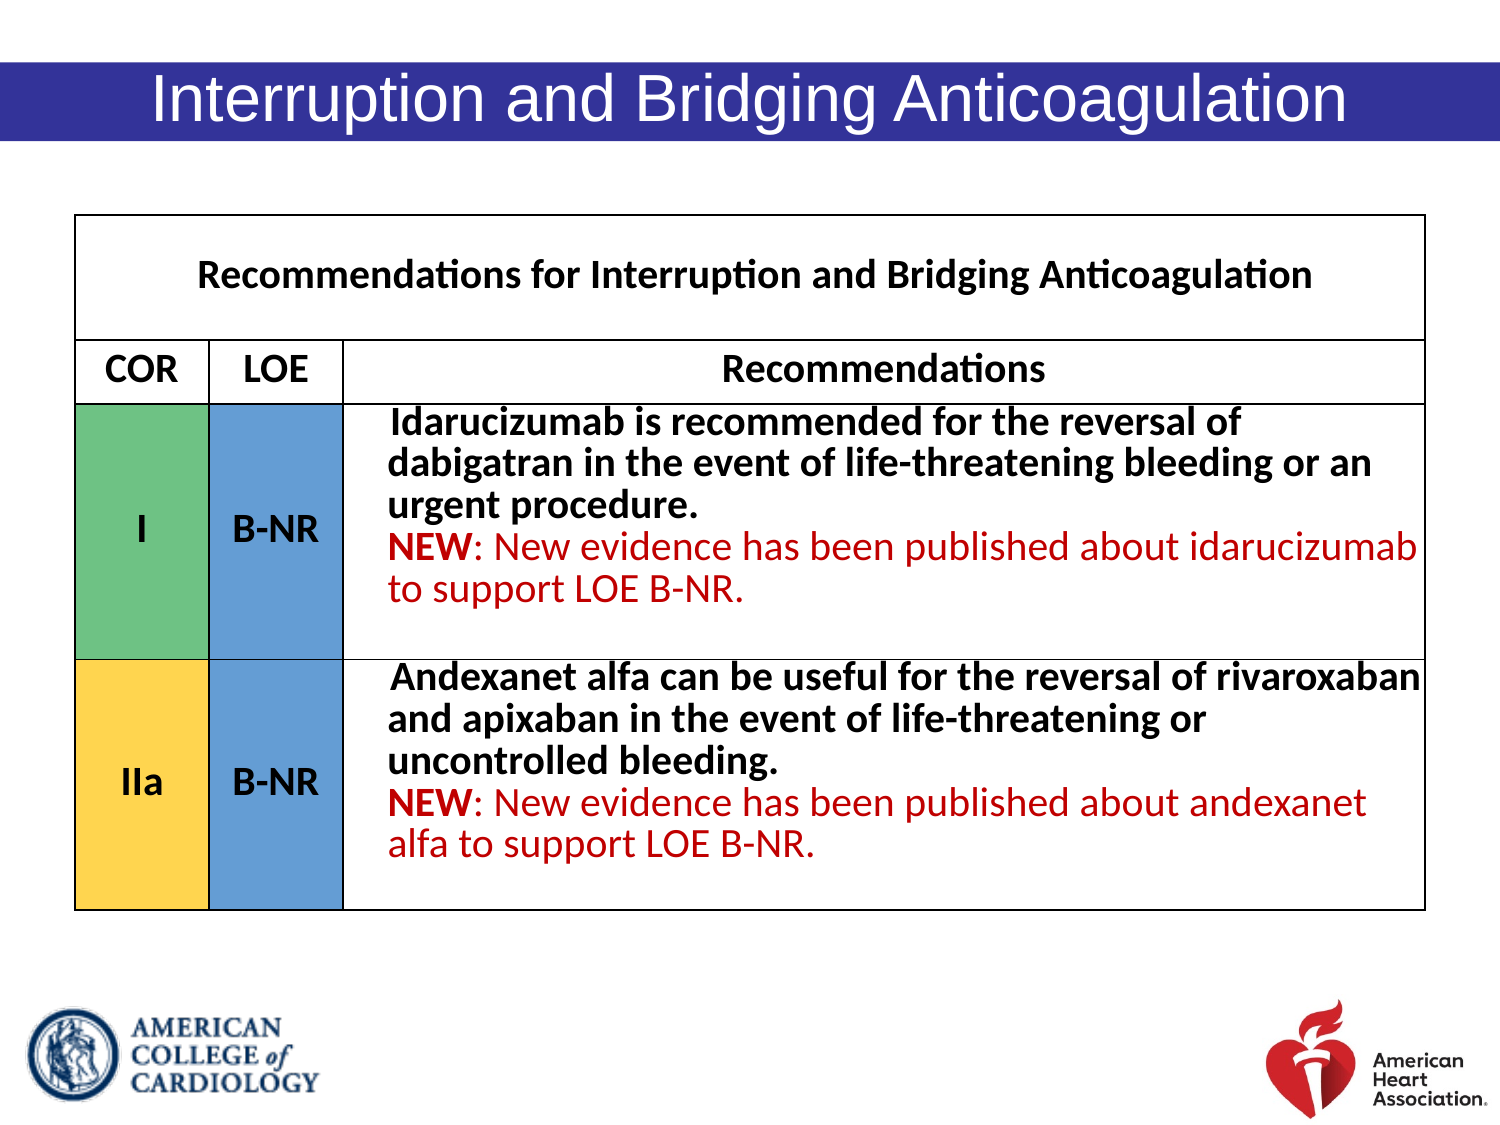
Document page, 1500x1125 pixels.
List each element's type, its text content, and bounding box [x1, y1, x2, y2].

table_cell Recommendations [344, 341, 1424, 403]
picture [24, 1005, 323, 1104]
table_cell B-NR [210, 405, 342, 659]
text_box Interruption and Bridging Anticoagulation [0, 62, 1500, 142]
table_cell COR [76, 341, 208, 403]
picture [1262, 994, 1494, 1125]
table_cell B-NR [210, 660, 342, 909]
table_cell I [76, 405, 208, 659]
table_cell Idarucizumab is recommended for the reversal of dabigatran in the event of life-threatening bleeding or an urgent procedure. NEW: New evidence has been published about idarucizumab to support LOE B-NR. [344, 405, 1424, 659]
table_cell LOE [210, 341, 342, 403]
table_cell Andexanet alfa can be useful for the reversal of rivaroxaban and apixaban in the event of life-threatening or uncontrolled bleeding. NEW: New evidence has been published about andexanet alfa to support LOE B-NR. [344, 660, 1424, 909]
table_cell IIa [76, 660, 208, 909]
table_header Recommendations for Interruption and Bridging Anticoagulation [76, 216, 1424, 339]
